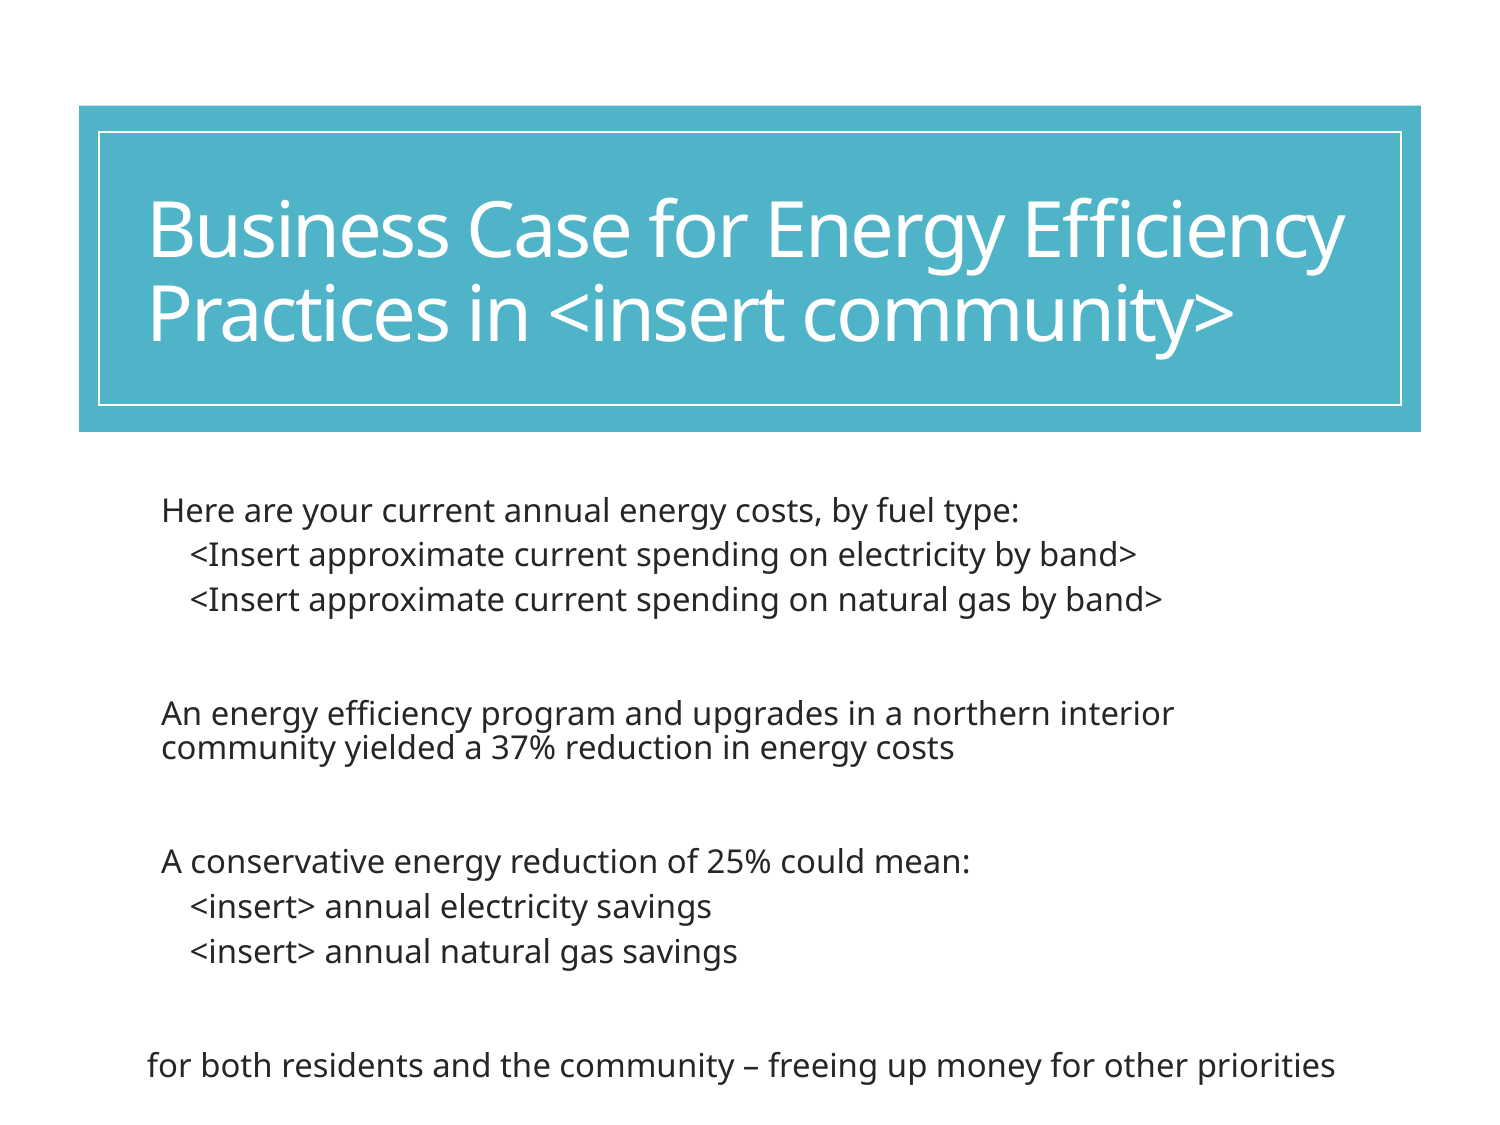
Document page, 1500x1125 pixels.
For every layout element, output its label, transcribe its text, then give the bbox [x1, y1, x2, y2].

text_box [78, 104, 1422, 433]
title Business Case for Energy Efficiency Practices in <insert community> [131, 173, 1368, 376]
text_box [98, 131, 1402, 406]
list Here are your current annual energy costs, by fuel type: <Insert approximate current spending on electricity by band> <Insert approximate current spending on natural gas by band> An energy efficiency program and upgrades in a northern interior community yielded a 37% reduction in energy costs A conservative energy reduction of 25% could mean: <insert> annual electricity savings <insert> annual natural gas savings for both residents and the community – freeing up money for other priorities [131, 487, 1368, 1100]
